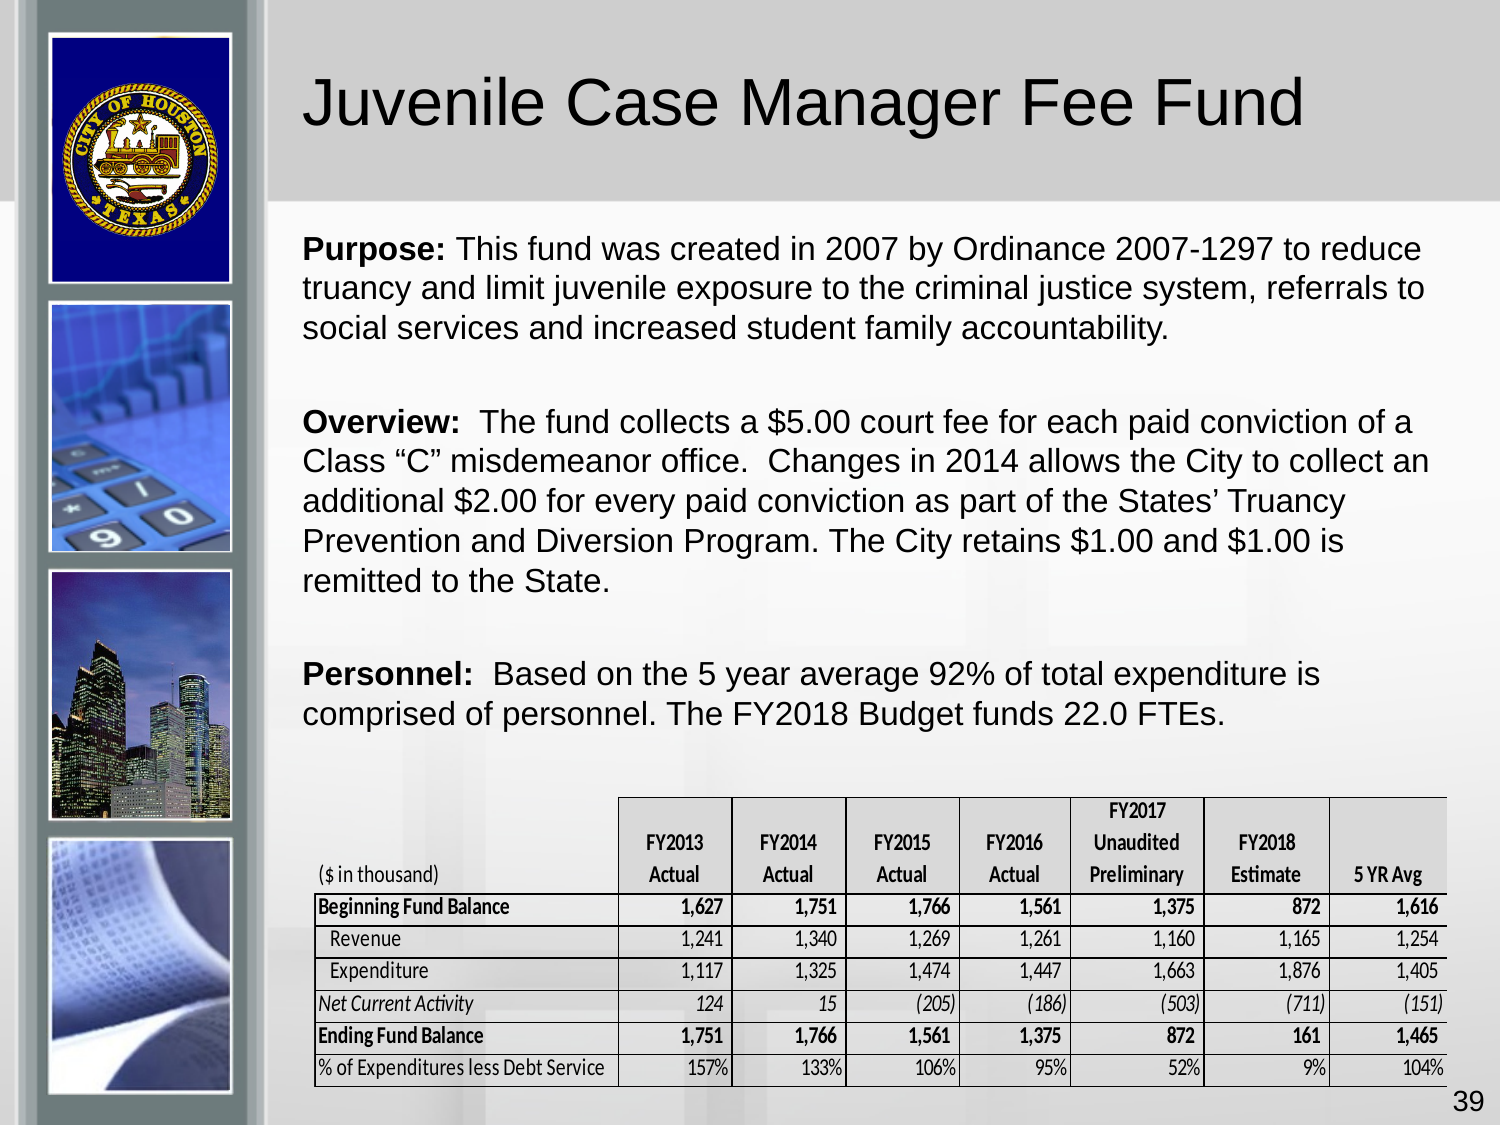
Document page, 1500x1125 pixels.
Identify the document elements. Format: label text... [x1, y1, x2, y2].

slide_number 39 [1187, 1074, 1500, 1125]
title Juvenile Case Manager Fee Fund [287, 4, 1476, 193]
picture [0, 0, 1500, 1125]
list Purpose: This fund was created in 2007 by Ordinance 2007-1297 to reduce truancy and limit juvenile exposure to the criminal justice system, referrals to social services and increased student family accountability. Overview: The fund collects a $5.00 court fee for each paid conviction of a Class “C” misdemeanor office. Changes in 2014 allows the City to collect an additional $2.00 for every paid conviction as part of the States’ Truancy Prevention and Diversion Program. The City retains $1.00 and $1.00 is remitted to the State. Personnel: Based on the 5 year average 92% of total expenditure is comprised of personnel. The FY2018 Budget funds 22.0 FTEs. [287, 218, 1476, 1076]
